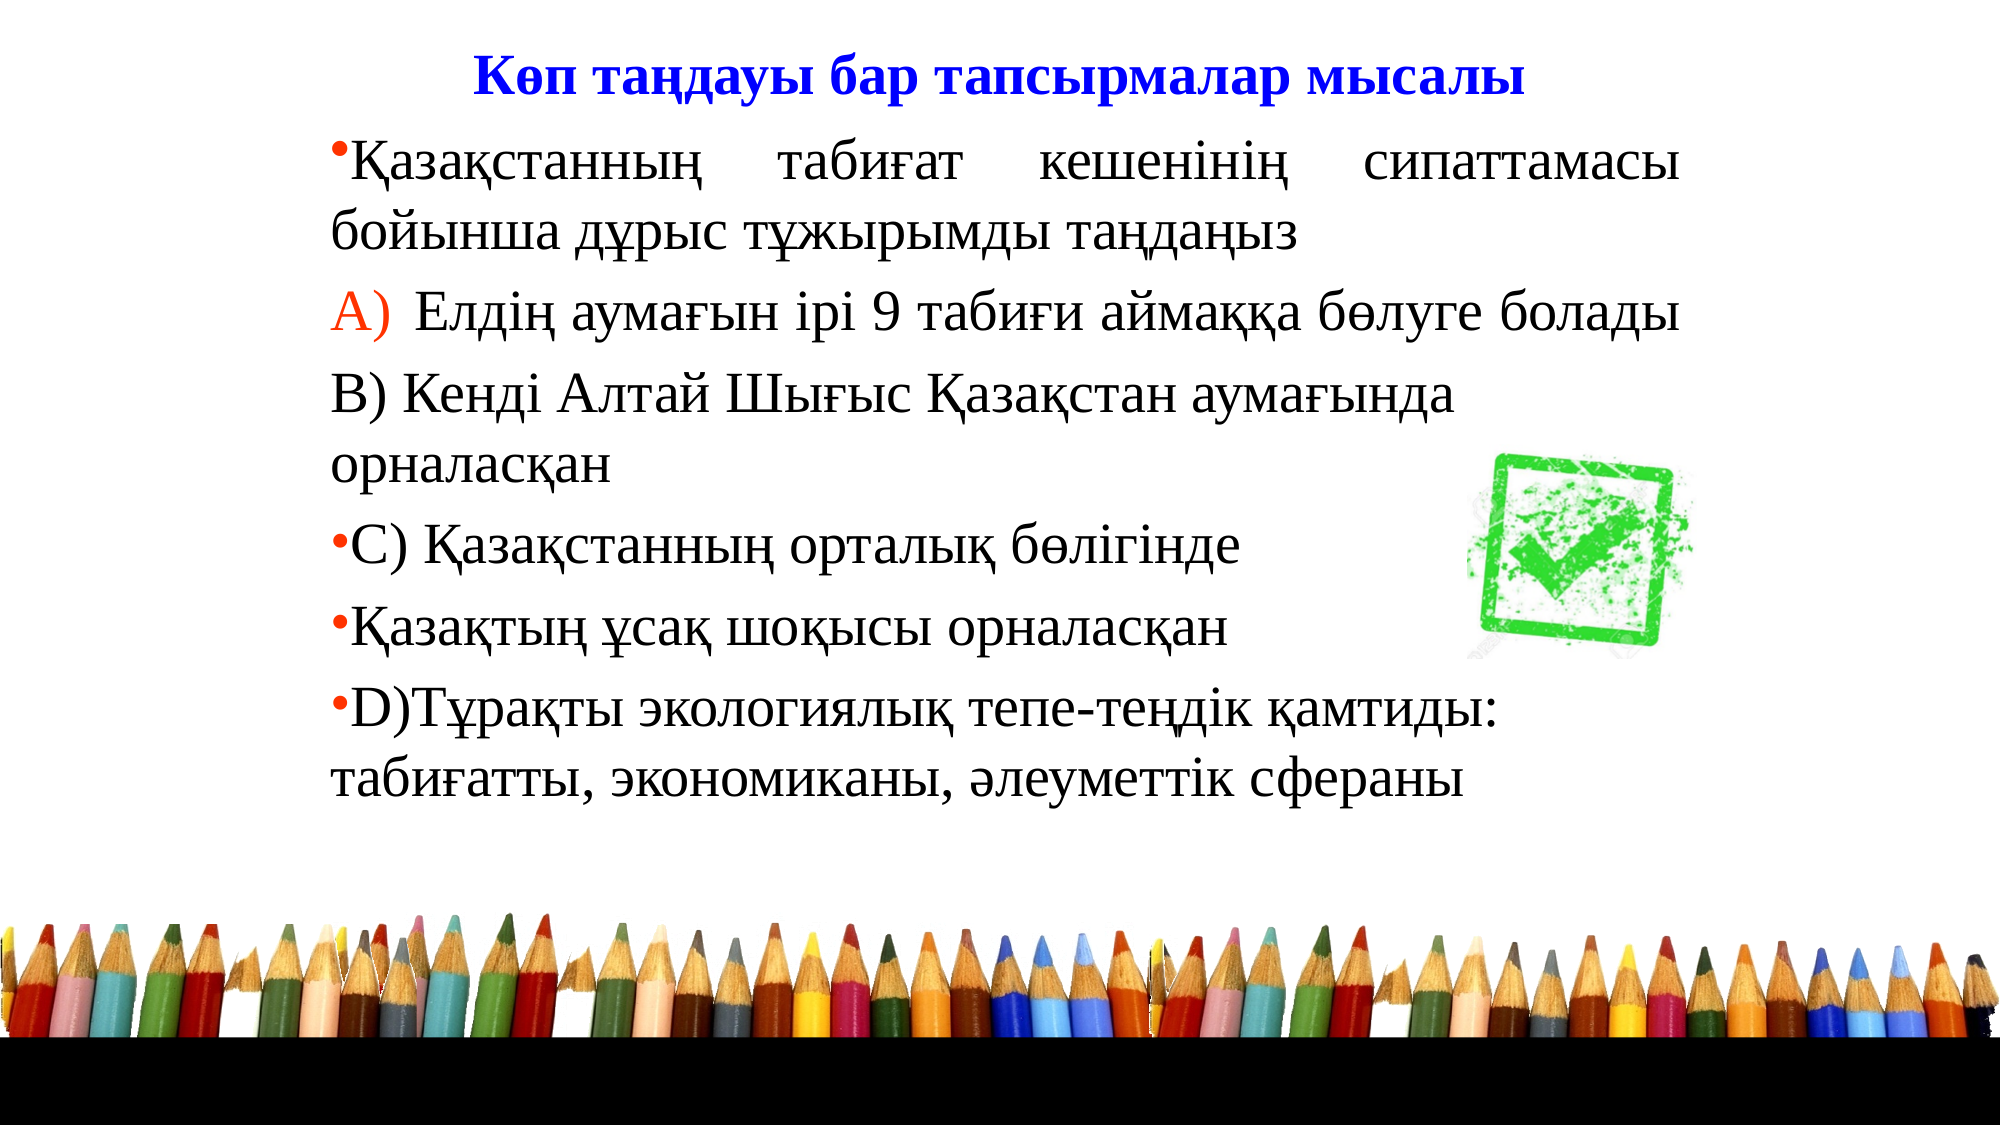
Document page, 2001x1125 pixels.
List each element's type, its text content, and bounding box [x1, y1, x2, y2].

picture [1467, 444, 1698, 659]
list Қазақстанның табиғат кешенінің сипаттамасы бойынша дұрыс тұжырымды таңдаңыз Елдің аумағын ірі 9 табиғи аймаққа бөлуге болады B) Кенді Алтай Шығыс Қазақстан аумағында орналасқан C) Қазақстанның орталық бөлігінде Қазақтың ұсақ шоқысы орналасқан D)Тұрақты экологиялық тепе-теңдік қамтиды: табиғатты, экономиканы, әлеуметтік сфераны [314, 113, 1697, 1005]
picture [0, 924, 2000, 1037]
title Көп таңдауы бар тапсырмалар мысалы [324, 19, 1675, 113]
